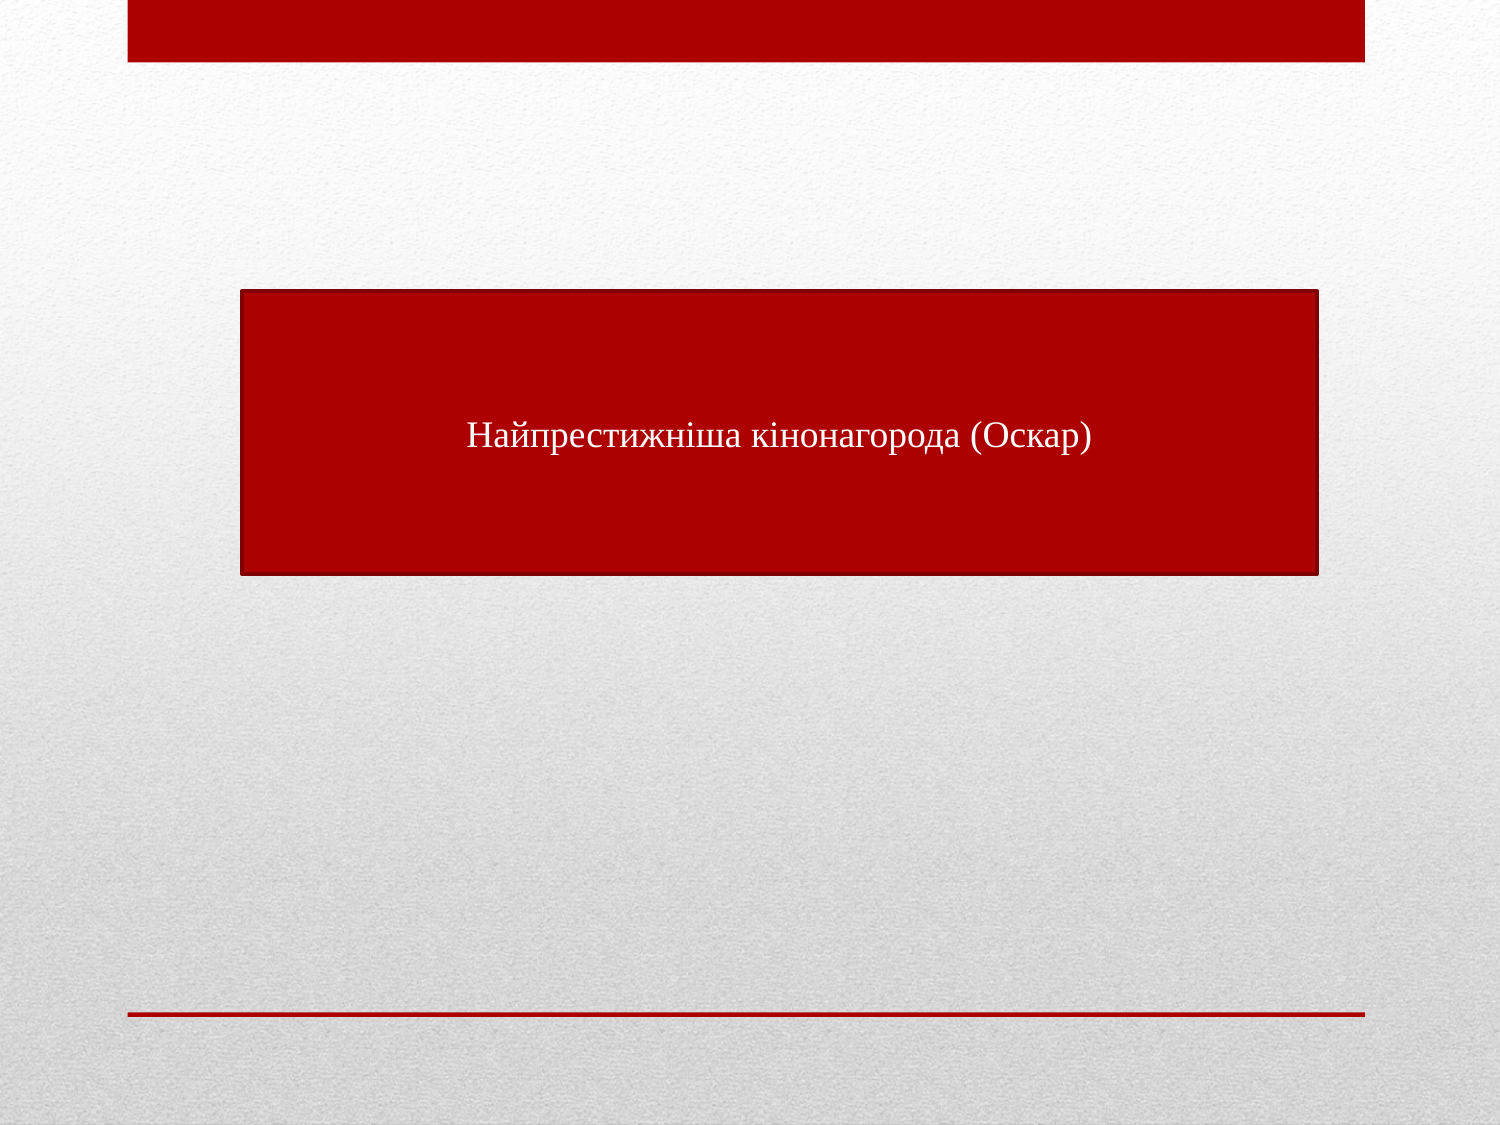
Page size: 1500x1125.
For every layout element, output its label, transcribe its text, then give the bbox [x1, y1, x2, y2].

text_box Найпрестижніша кінонагорода (Оскар) [240, 289, 1319, 576]
